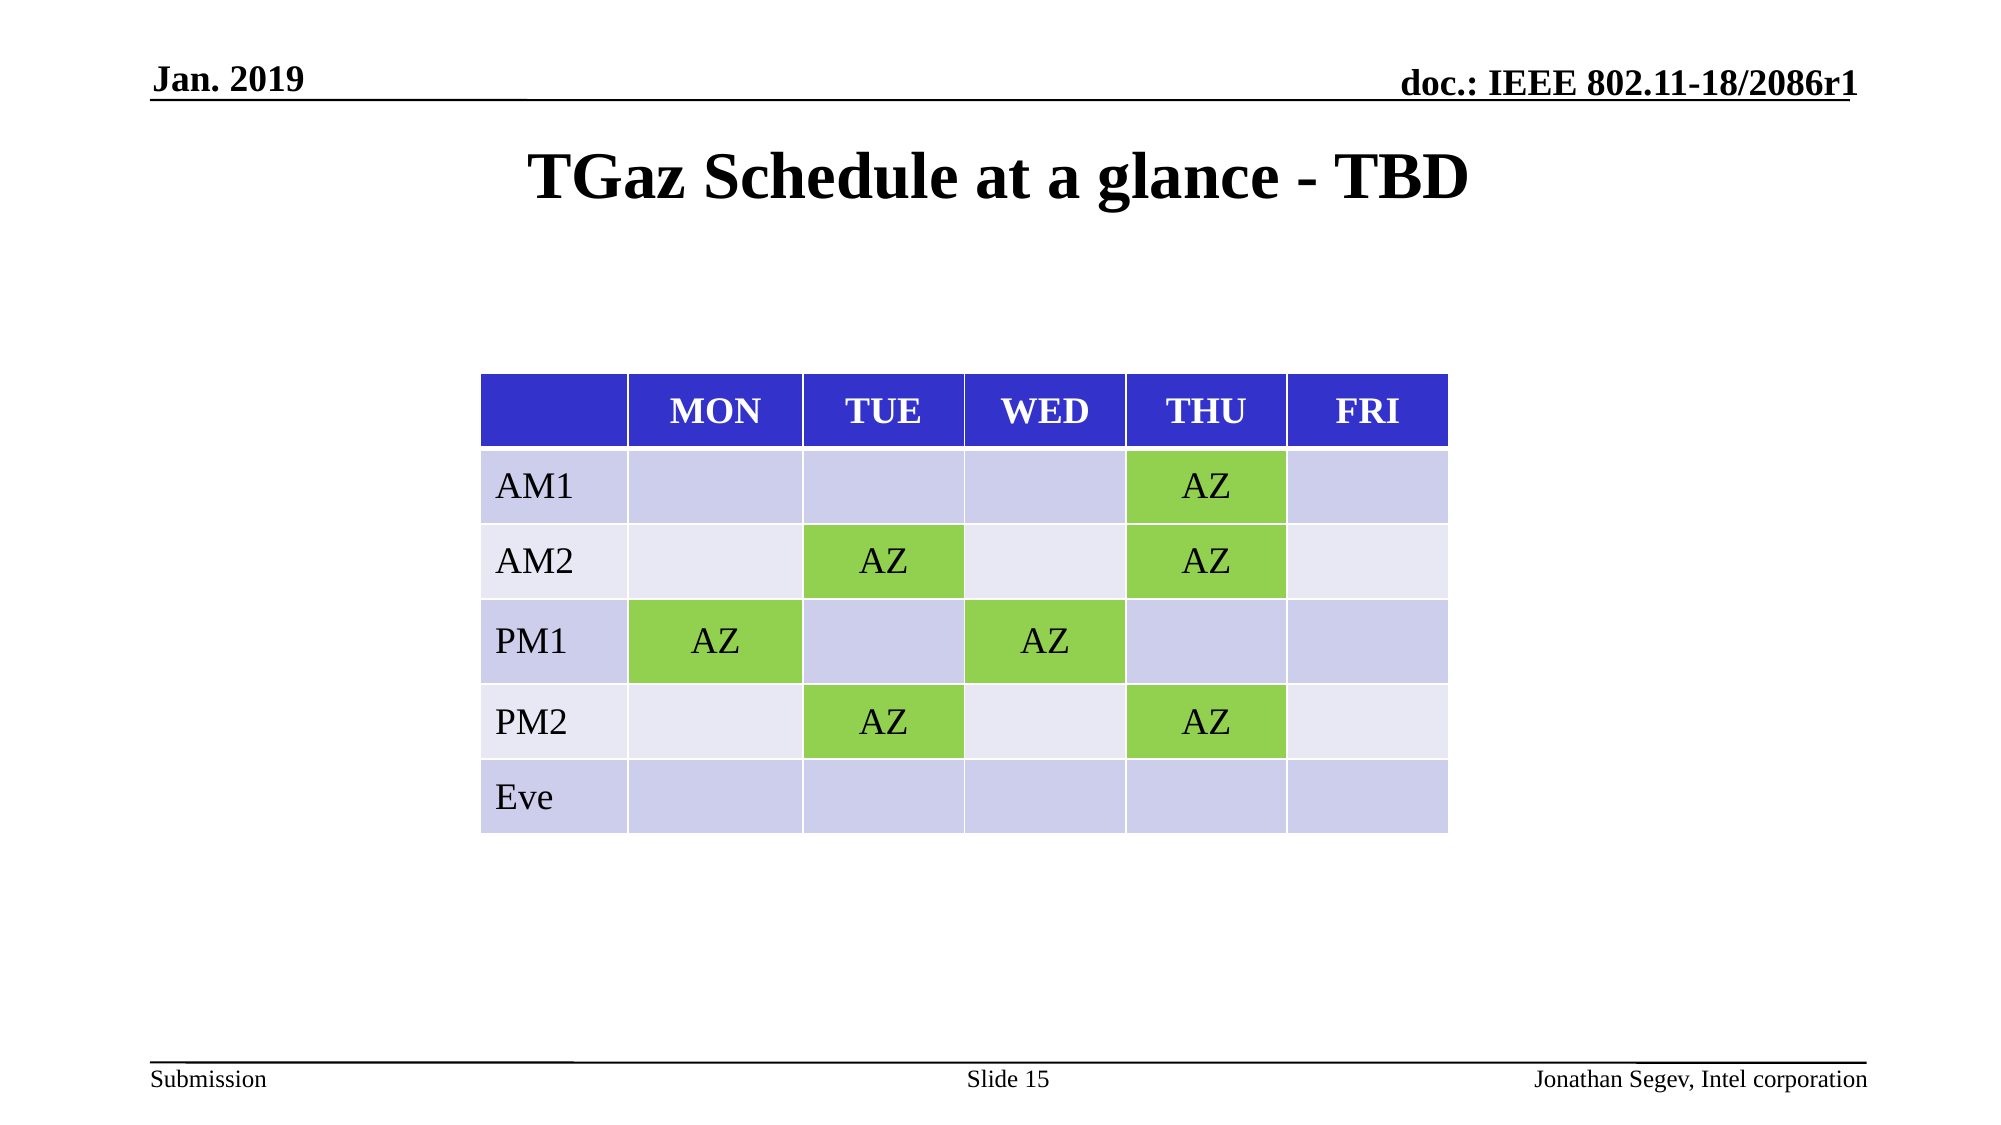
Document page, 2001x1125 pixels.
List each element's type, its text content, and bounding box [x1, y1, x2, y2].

table_cell [1288, 685, 1448, 758]
table_cell [629, 525, 802, 598]
table_cell AM1 [481, 451, 627, 523]
table_cell [965, 525, 1125, 598]
table_cell [965, 760, 1125, 833]
table_cell [965, 451, 1125, 523]
table_cell AZ [965, 600, 1125, 683]
table_cell AM2 [481, 525, 627, 598]
table_cell [1127, 600, 1286, 683]
table_cell [629, 760, 802, 833]
table_cell [1288, 525, 1448, 598]
table_cell AZ [629, 600, 802, 683]
table_cell [1288, 760, 1448, 833]
table_cell AZ [1127, 685, 1286, 758]
slide_number Slide 15 [950, 1061, 1067, 1123]
table_cell [804, 600, 964, 683]
table_cell AZ [804, 685, 964, 758]
title TGaz Schedule at a glance - TBD [149, 112, 1850, 232]
table_header TUE [804, 374, 964, 446]
footer Jonathan Segev, Intel corporation [1171, 1061, 1869, 1093]
table_cell [629, 685, 802, 758]
table_cell [965, 685, 1125, 758]
table_header MON [629, 374, 802, 446]
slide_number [152, 54, 563, 100]
table_cell PM2 [481, 685, 627, 758]
table_cell PM1 [481, 600, 627, 683]
table_cell [629, 451, 802, 523]
table_cell [804, 451, 964, 523]
table_cell Eve [481, 760, 627, 833]
table_cell [1288, 451, 1448, 523]
table_cell [1288, 600, 1448, 683]
table_cell AZ [804, 525, 964, 598]
table_header THU [1127, 374, 1286, 446]
table_cell [1127, 760, 1286, 833]
table_cell AZ [1127, 525, 1286, 598]
table_header [481, 374, 627, 446]
table_cell [804, 760, 964, 833]
table_header FRI [1288, 374, 1448, 446]
table_header WED [965, 374, 1125, 446]
table_cell AZ [1127, 451, 1286, 523]
